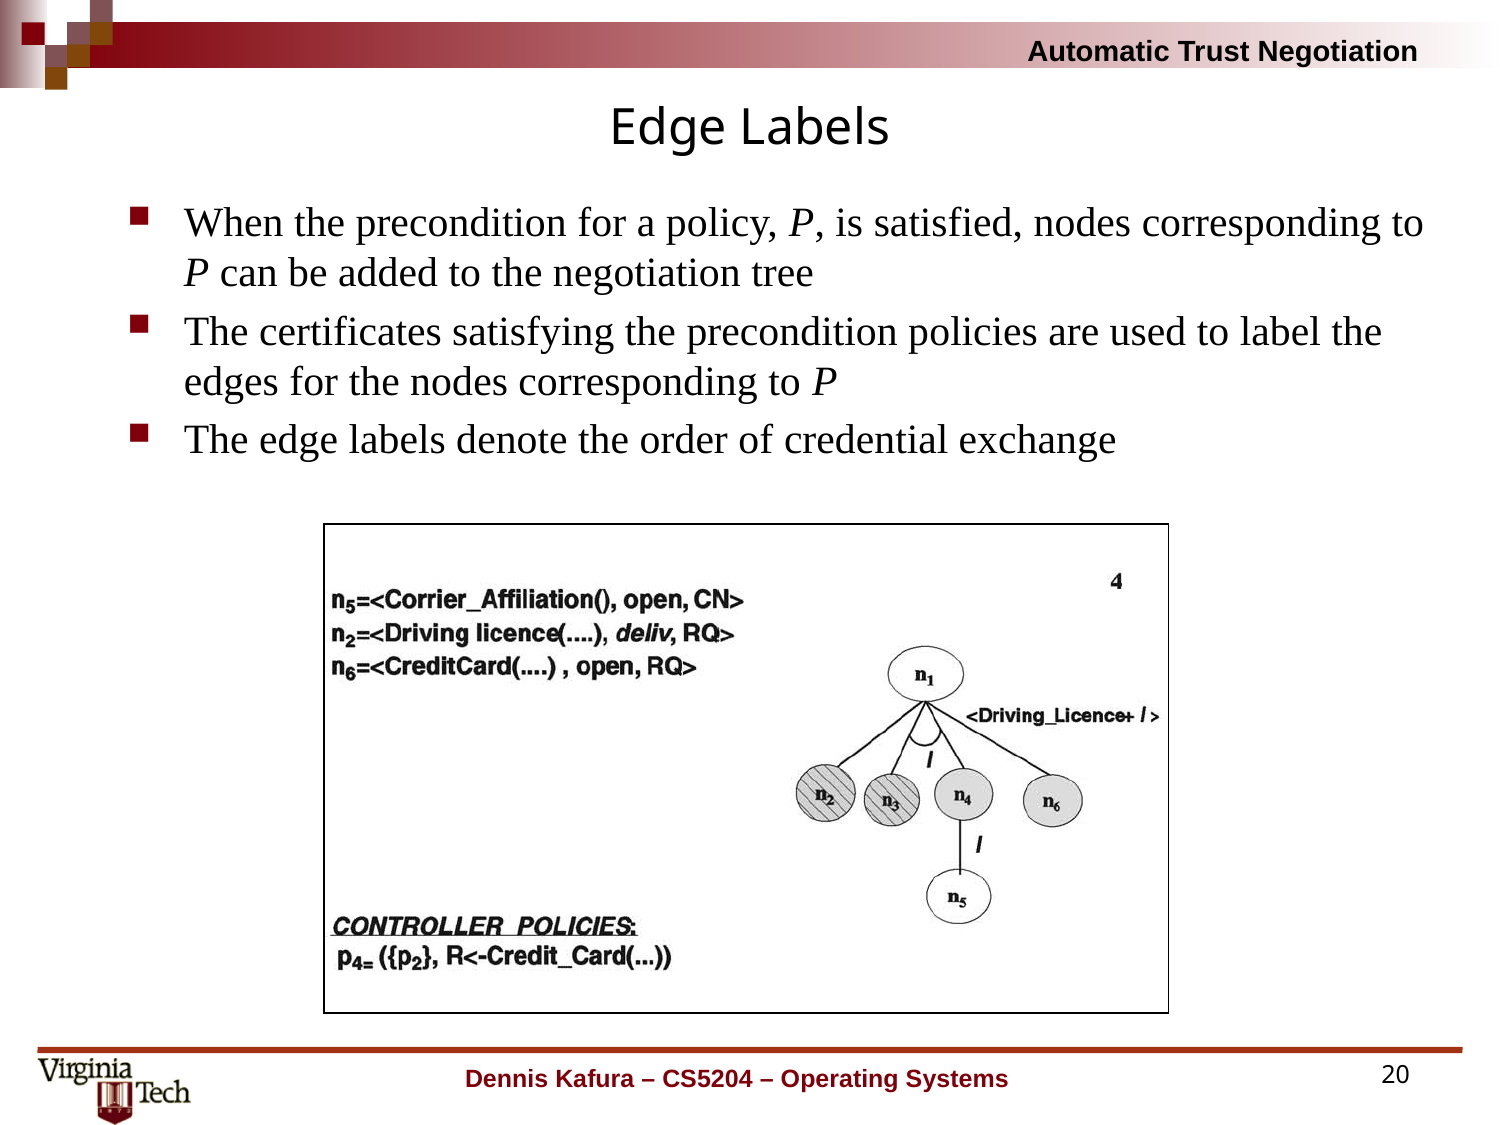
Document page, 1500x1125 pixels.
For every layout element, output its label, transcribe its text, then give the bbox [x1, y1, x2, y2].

picture [324, 524, 1168, 1013]
list When the precondition for a policy, P, is satisfied, nodes corresponding to P can be added to the negotiation tree The certificates satisfying the precondition policies are used to label the edges for the nodes corresponding to P The edge labels denote the order of credential exchange [112, 187, 1463, 476]
footer Dennis Kafura – CS5204 – Operating Systems [424, 1024, 1051, 1101]
title Edge Labels [74, 74, 1426, 176]
picture [37, 1058, 191, 1125]
slide_number 20 [1074, 1024, 1426, 1101]
